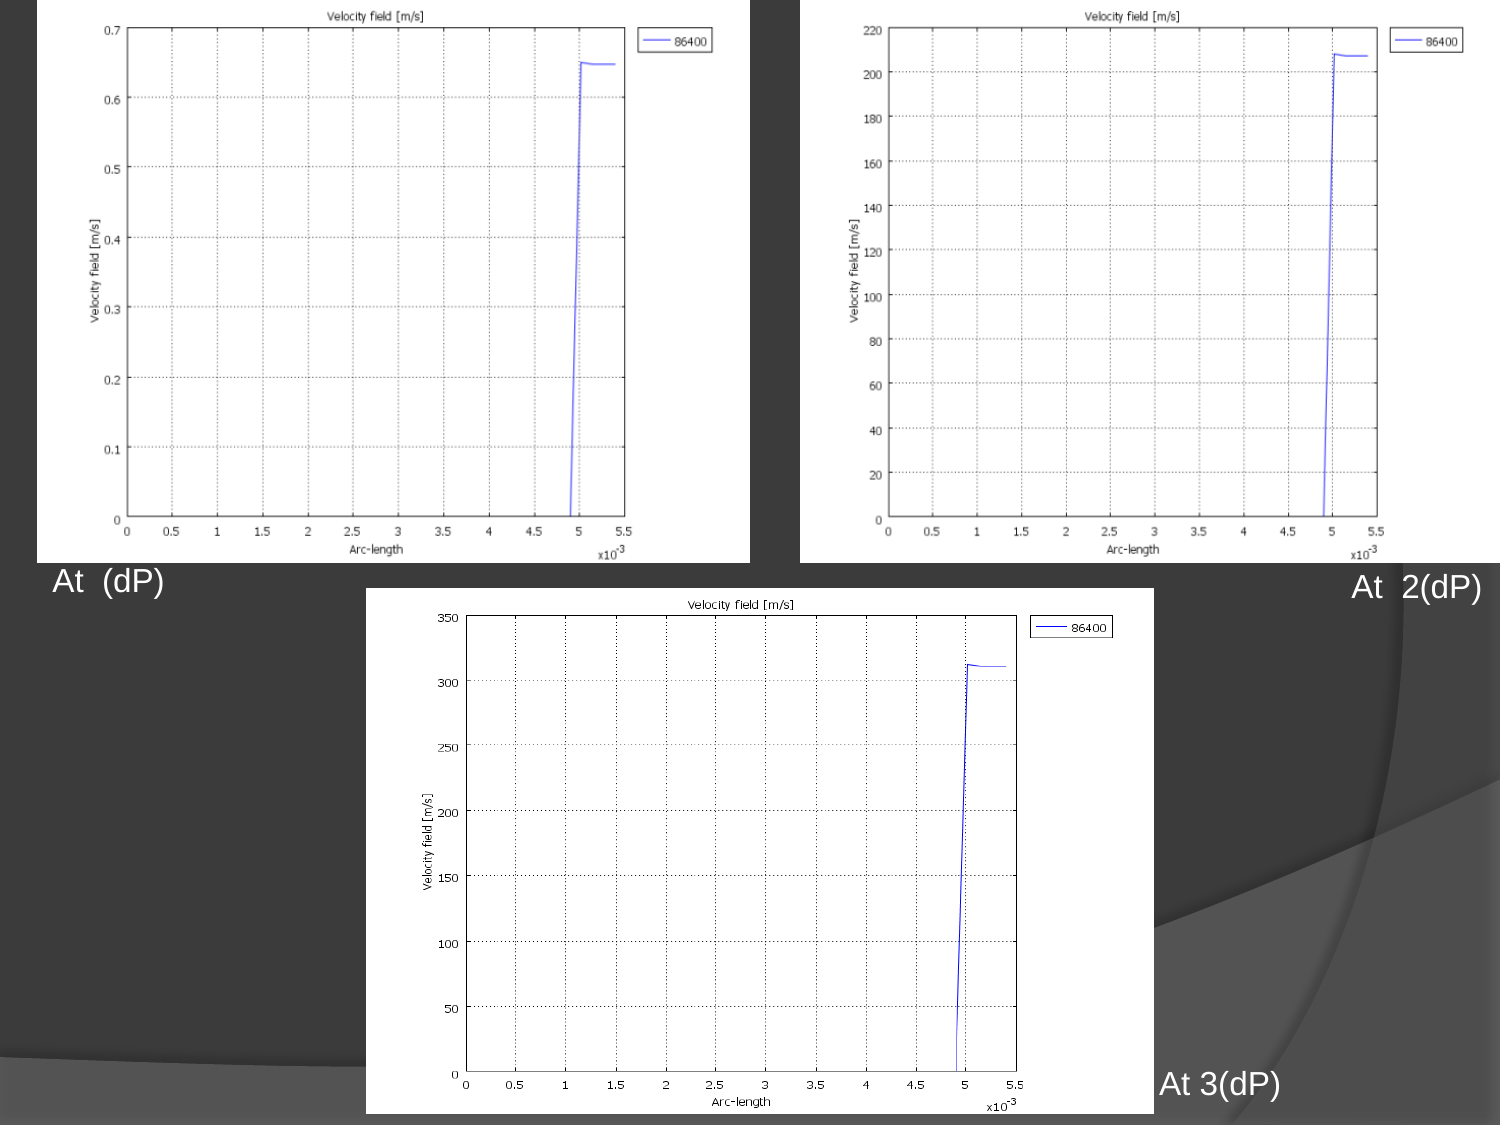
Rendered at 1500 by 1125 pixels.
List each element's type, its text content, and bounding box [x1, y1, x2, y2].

picture [366, 587, 1155, 1114]
text_box At 3(dP) [1165, 1055, 1432, 1110]
text_box At (dP) [37, 574, 325, 607]
picture [799, 0, 1500, 563]
picture [37, 0, 751, 563]
text_box At 2(dP) [1336, 574, 1500, 613]
